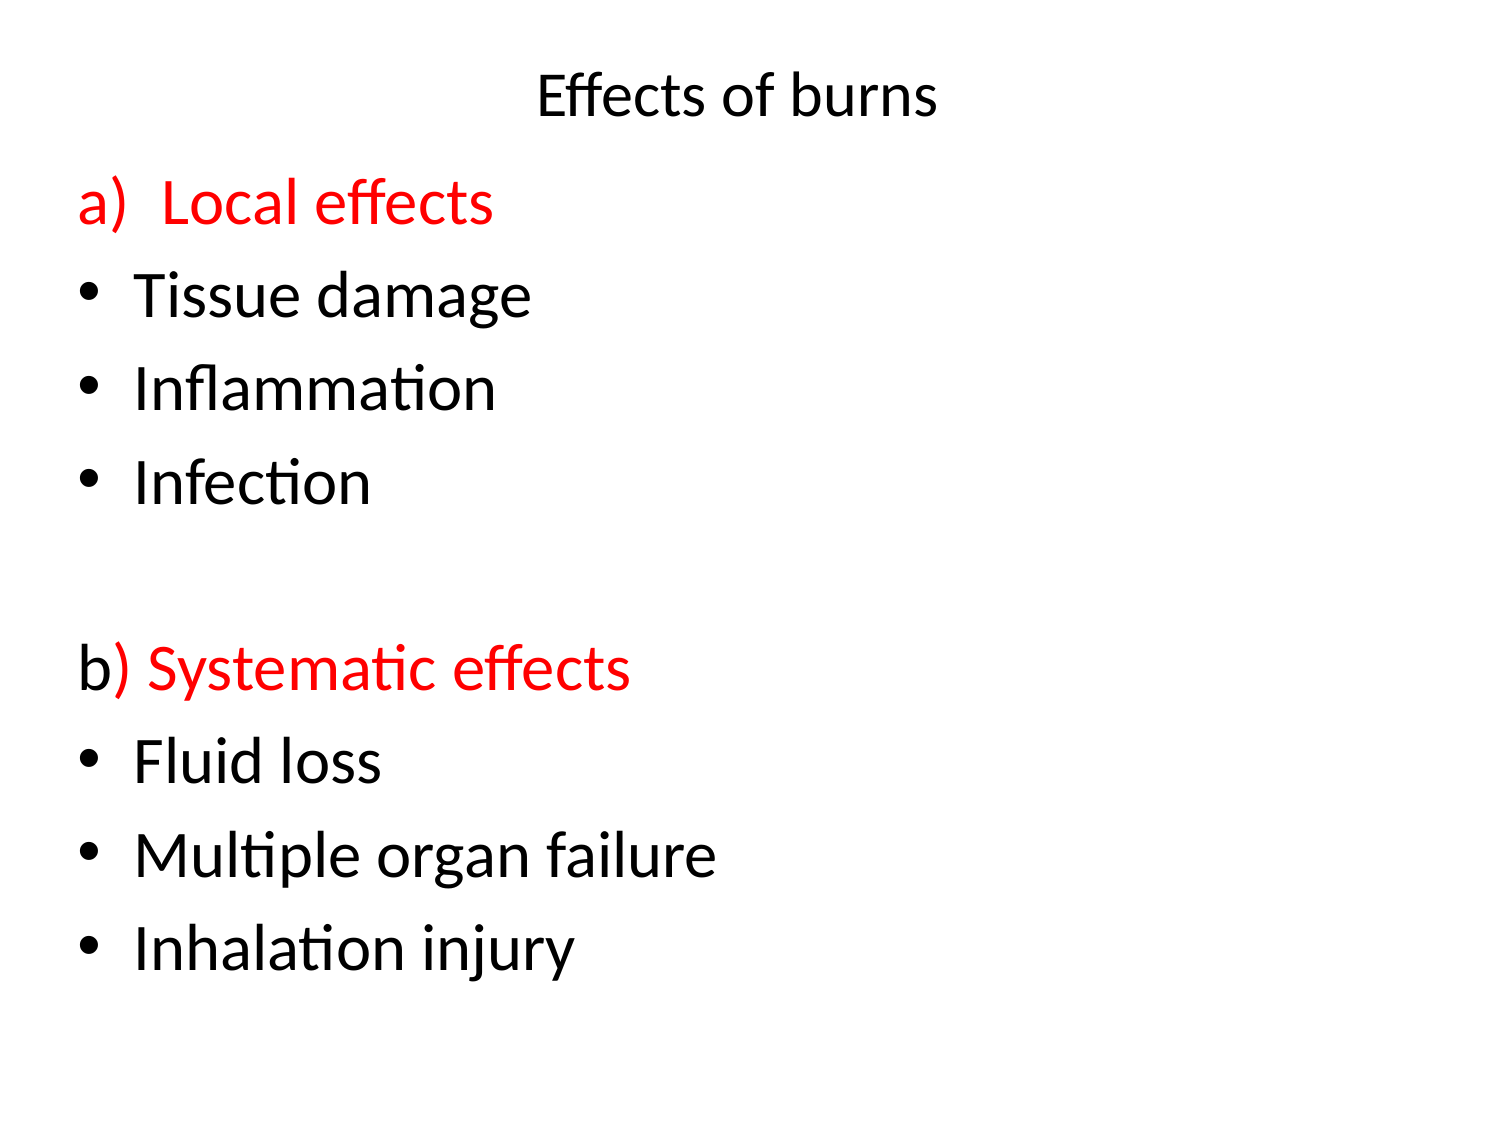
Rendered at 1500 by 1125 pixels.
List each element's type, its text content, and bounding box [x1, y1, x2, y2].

list Local effects Tissue damage Inflammation Infection b) Systematic effects Fluid loss Multiple organ failure Inhalation injury [62, 149, 1450, 1063]
title Effects of burns [50, 45, 1425, 138]
